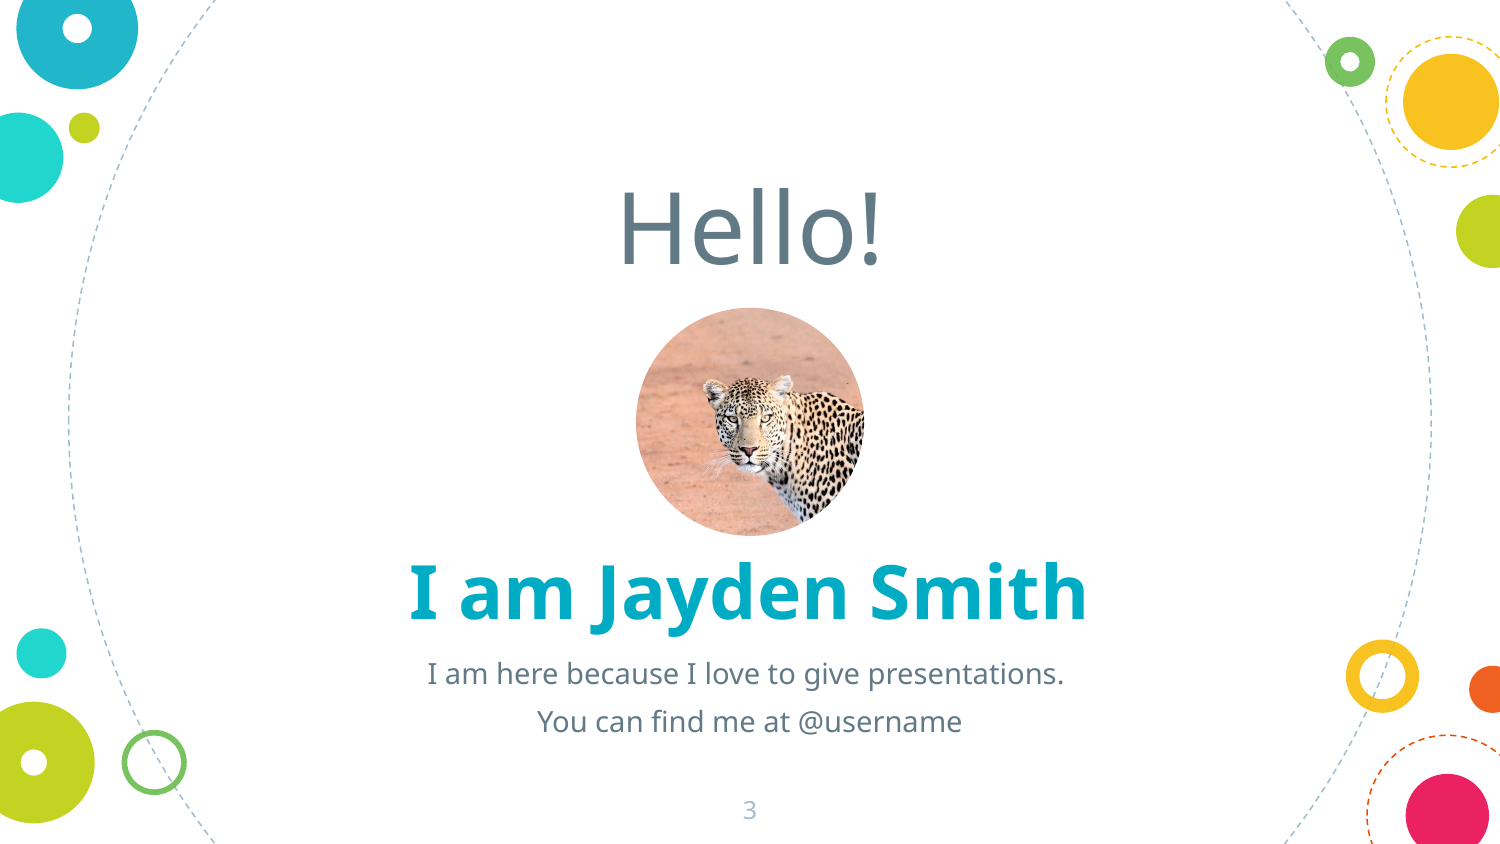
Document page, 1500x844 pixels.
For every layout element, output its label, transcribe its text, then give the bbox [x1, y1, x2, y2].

subtitle I am Jayden Smith [209, 529, 1291, 640]
slide_number ‹#› [711, 779, 789, 844]
picture [635, 307, 865, 537]
list I am here because I love to give presentations. You can find me at @username [209, 640, 1291, 771]
title Hello! [112, 109, 1388, 300]
